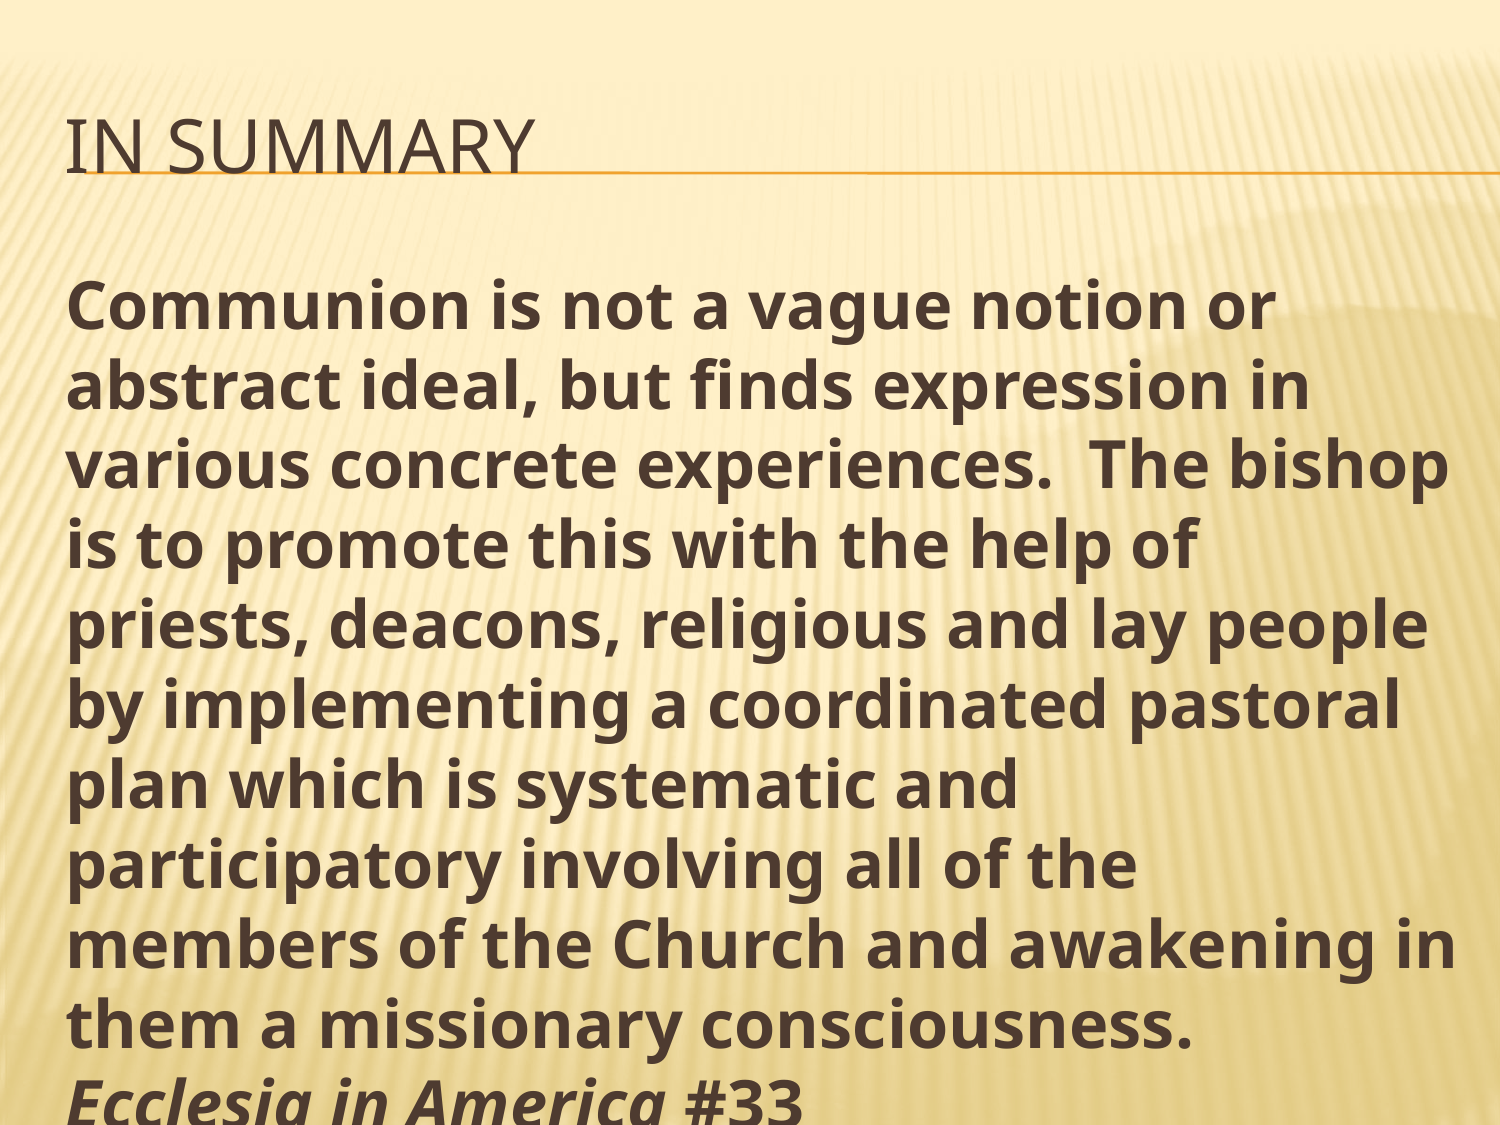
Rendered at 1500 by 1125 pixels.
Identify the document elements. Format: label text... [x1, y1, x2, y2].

title IN SUMMARY [50, 75, 1475, 213]
list Communion is not a vague notion or abstract ideal, but finds expression in various concrete experiences. The bishop is to promote this with the help of priests, deacons, religious and lay people by implementing a coordinated pastoral plan which is systematic and participatory involving all of the members of the Church and awakening in them a missionary consciousness. Ecclesia in America #33 [49, 254, 1476, 998]
